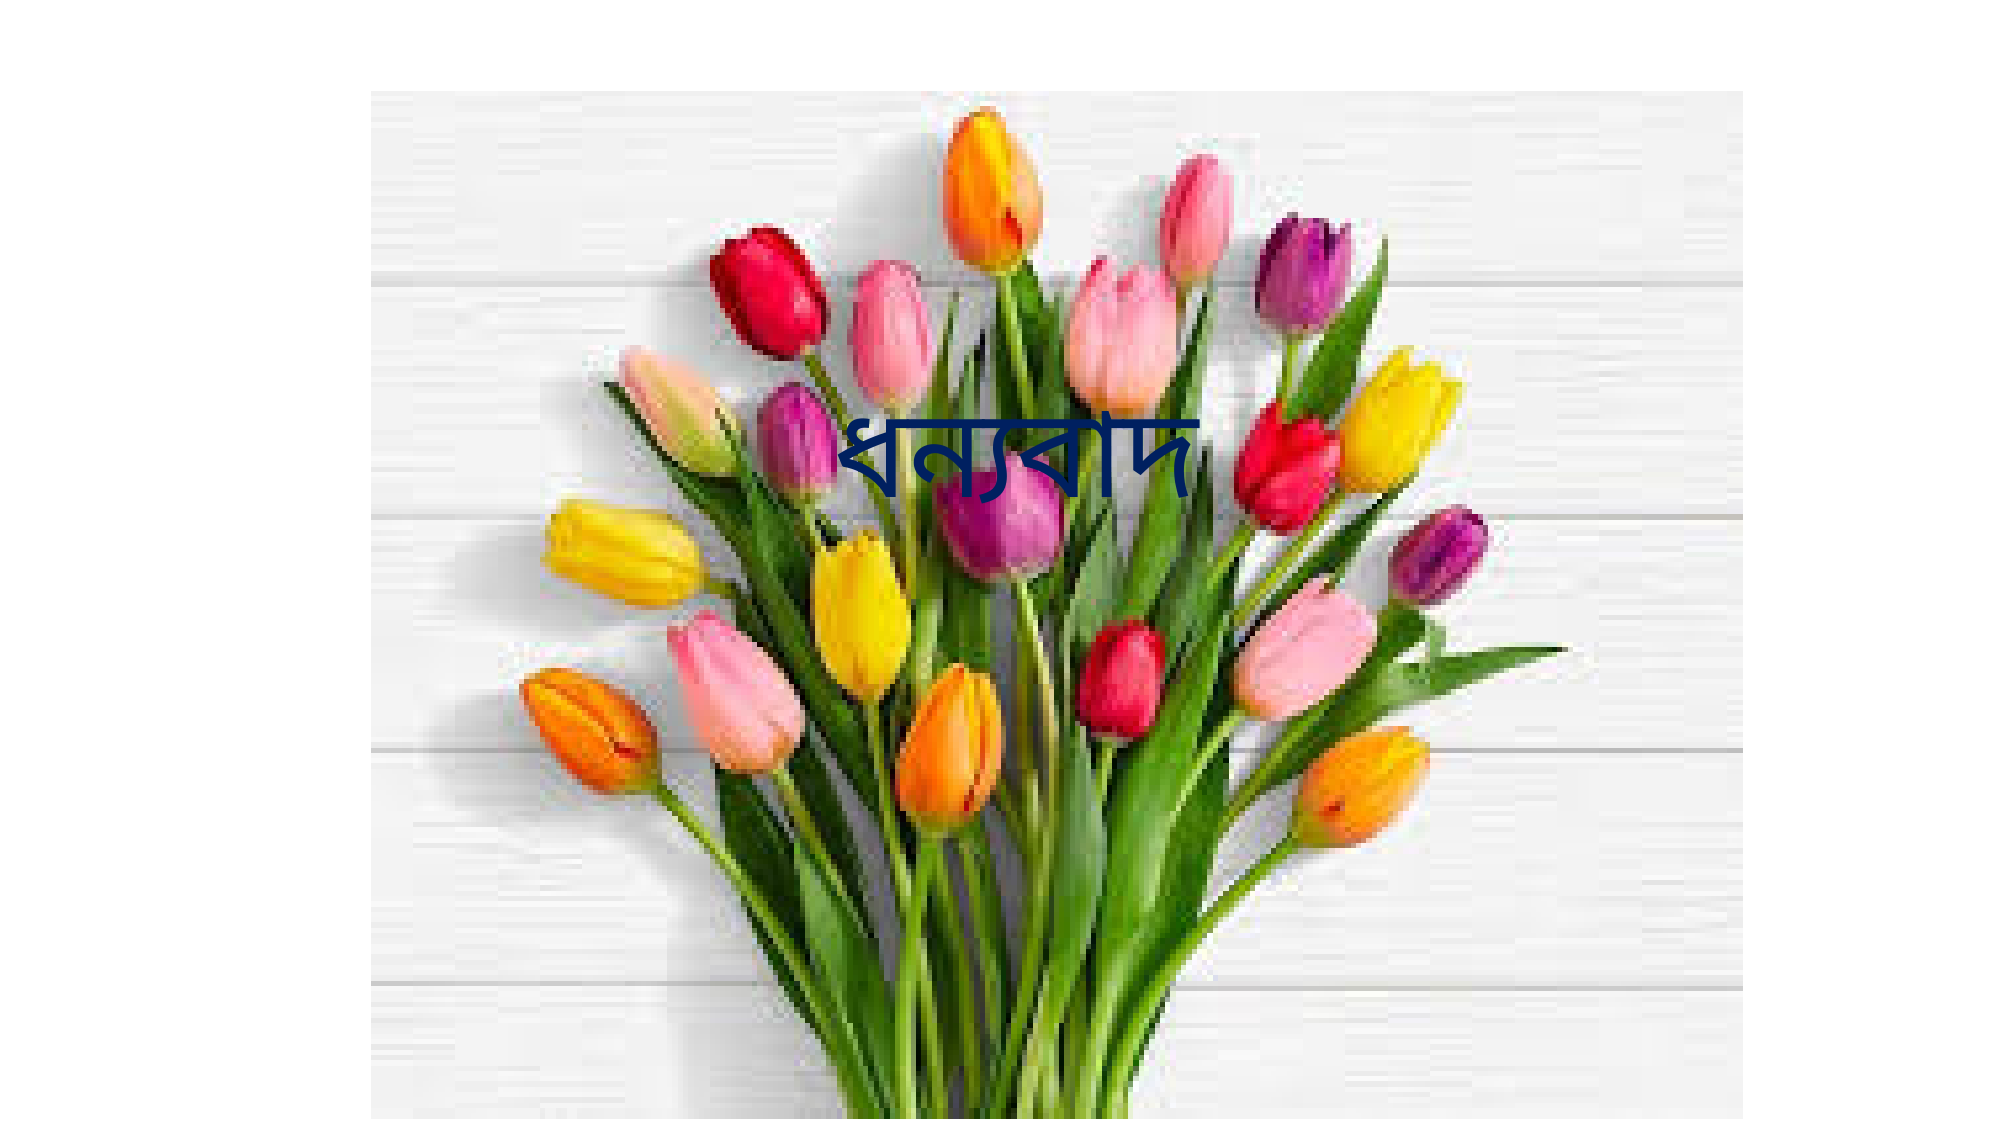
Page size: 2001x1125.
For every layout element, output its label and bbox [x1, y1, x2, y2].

picture [371, 91, 1743, 1119]
